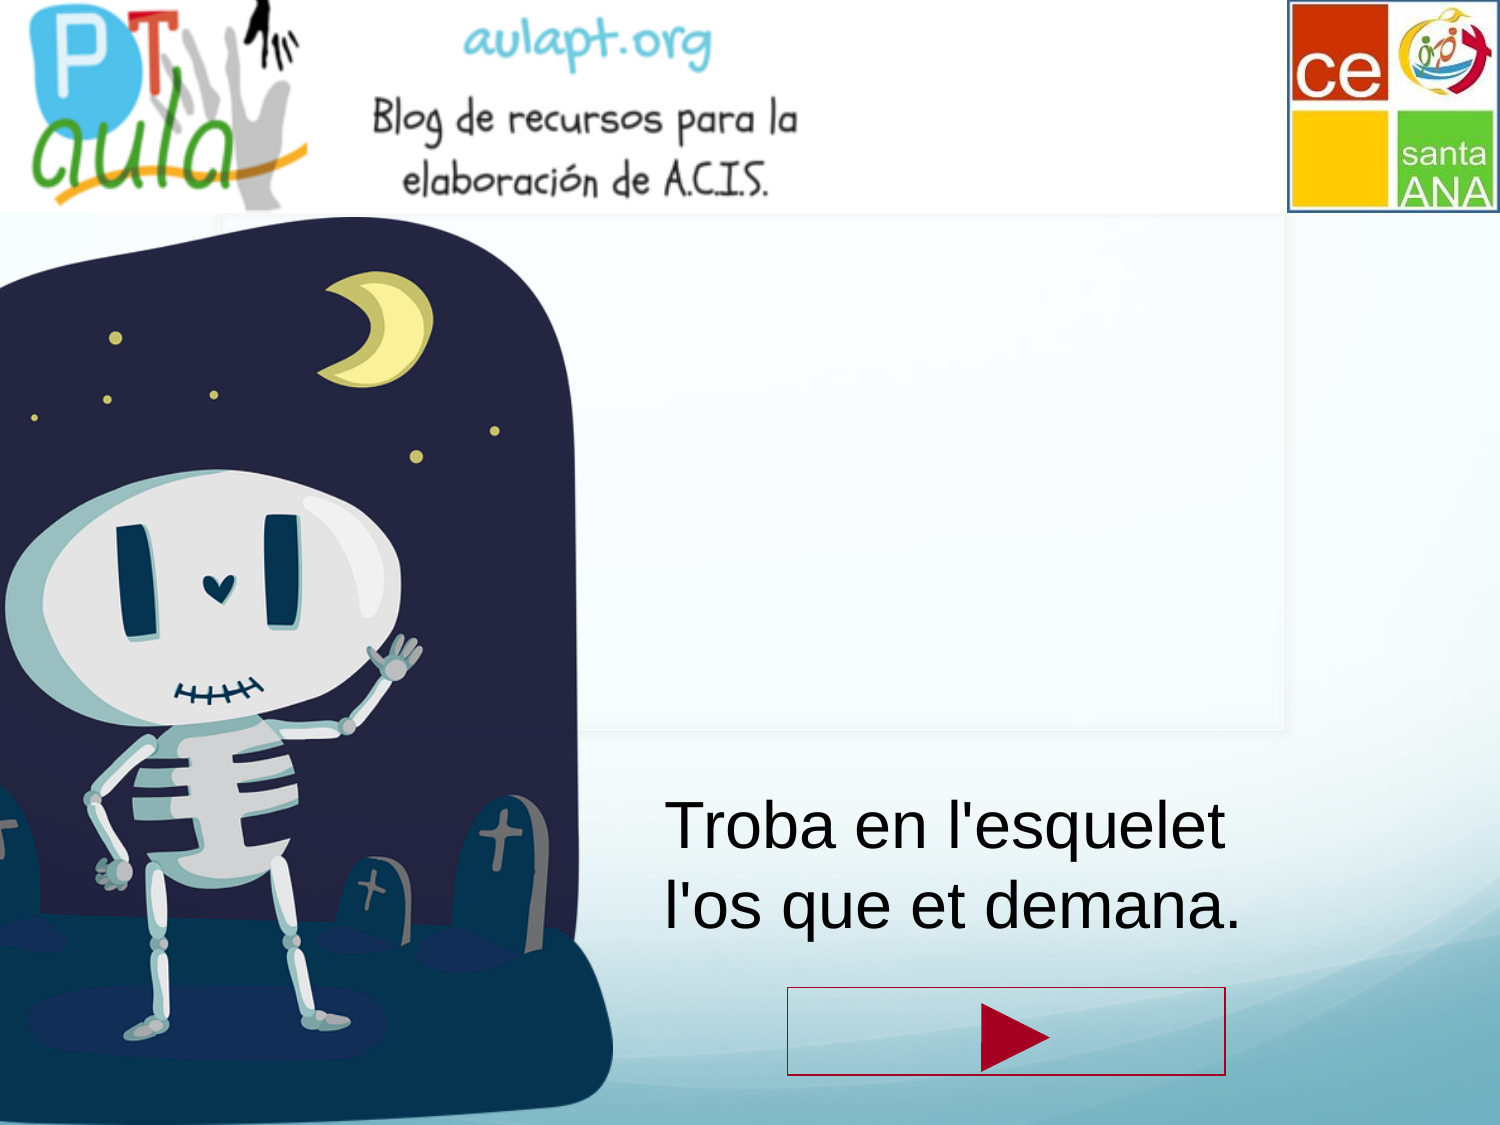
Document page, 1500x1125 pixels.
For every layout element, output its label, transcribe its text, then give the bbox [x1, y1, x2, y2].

text_box [787, 987, 1225, 1075]
text_box Troba en l'esquelet l'os que et demana. [649, 774, 1500, 950]
picture [0, 0, 1500, 213]
picture [0, 216, 613, 1125]
